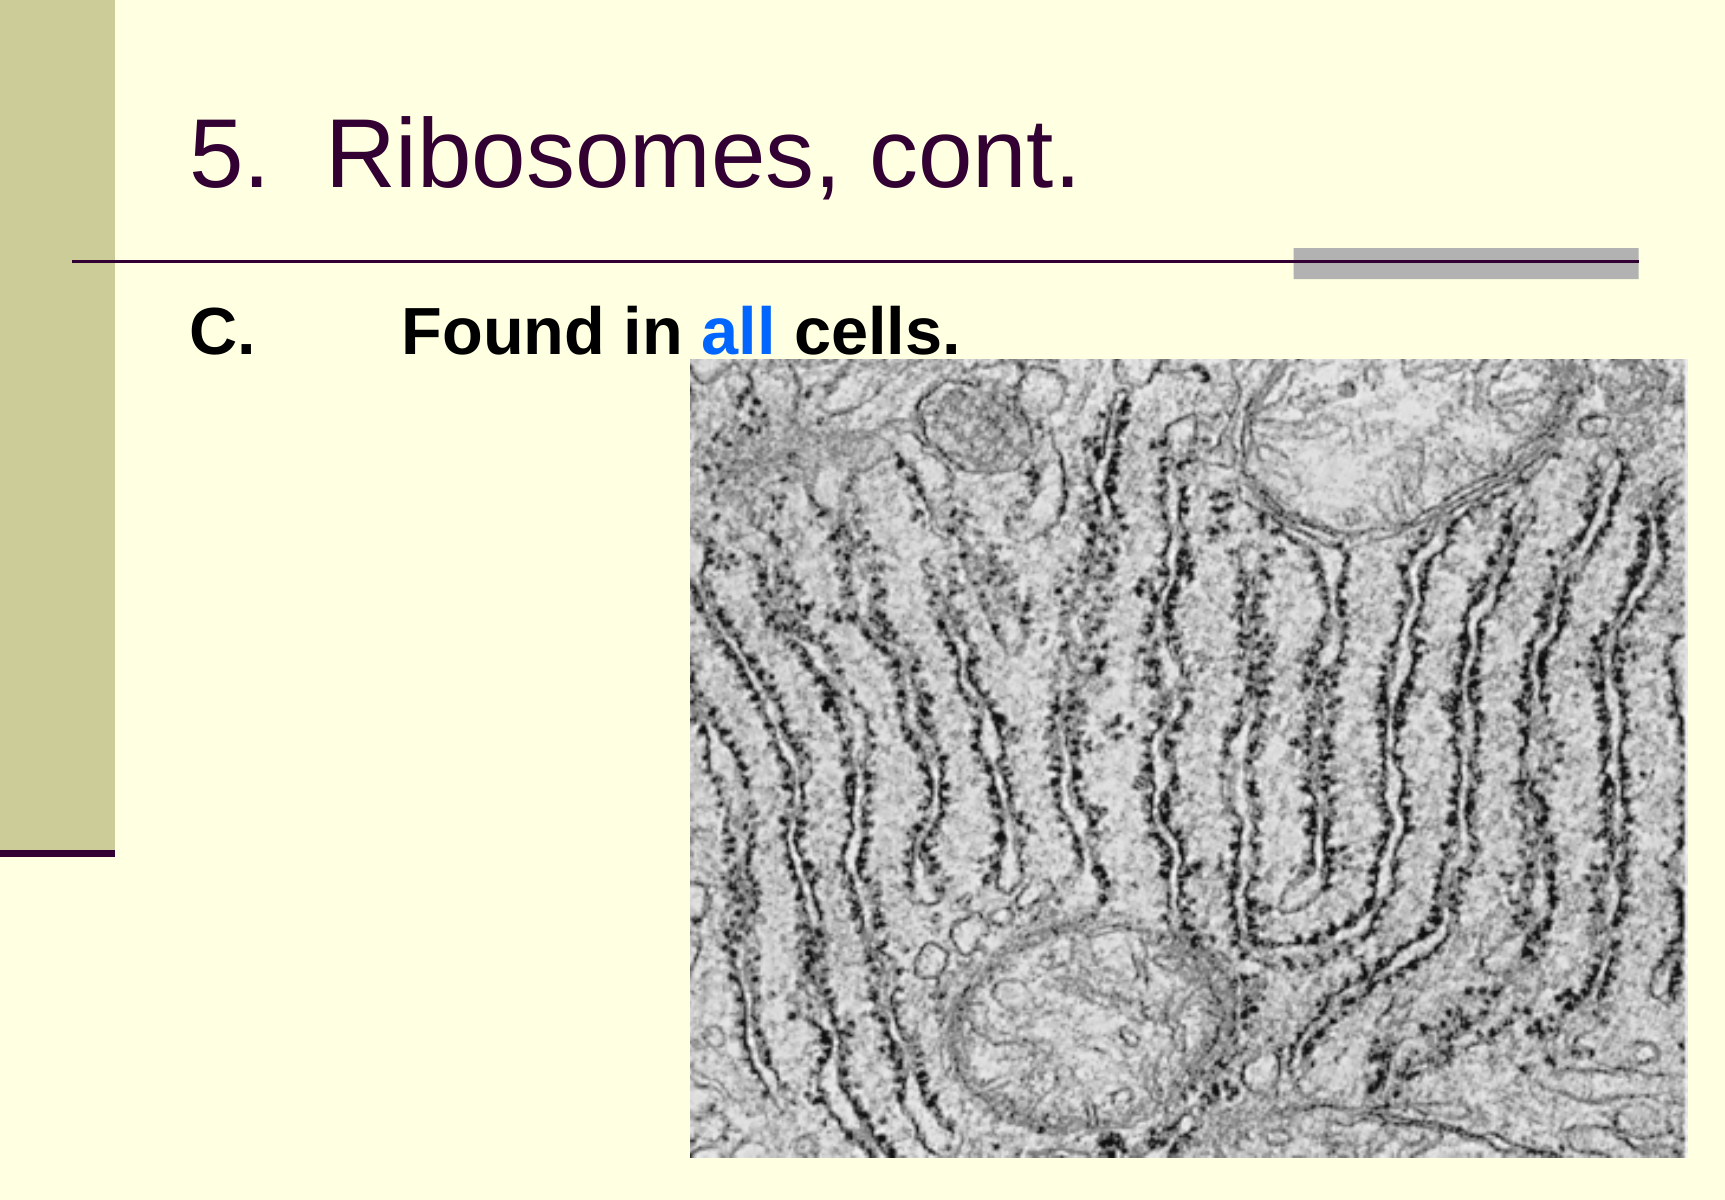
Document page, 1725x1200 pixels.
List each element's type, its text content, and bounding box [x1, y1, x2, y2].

picture [689, 359, 1688, 1158]
title 5. Ribosomes, cont. [172, 48, 1639, 249]
list C. Found in all cells. [172, 279, 1639, 1073]
text_box 21 [1340, 1093, 1701, 1174]
